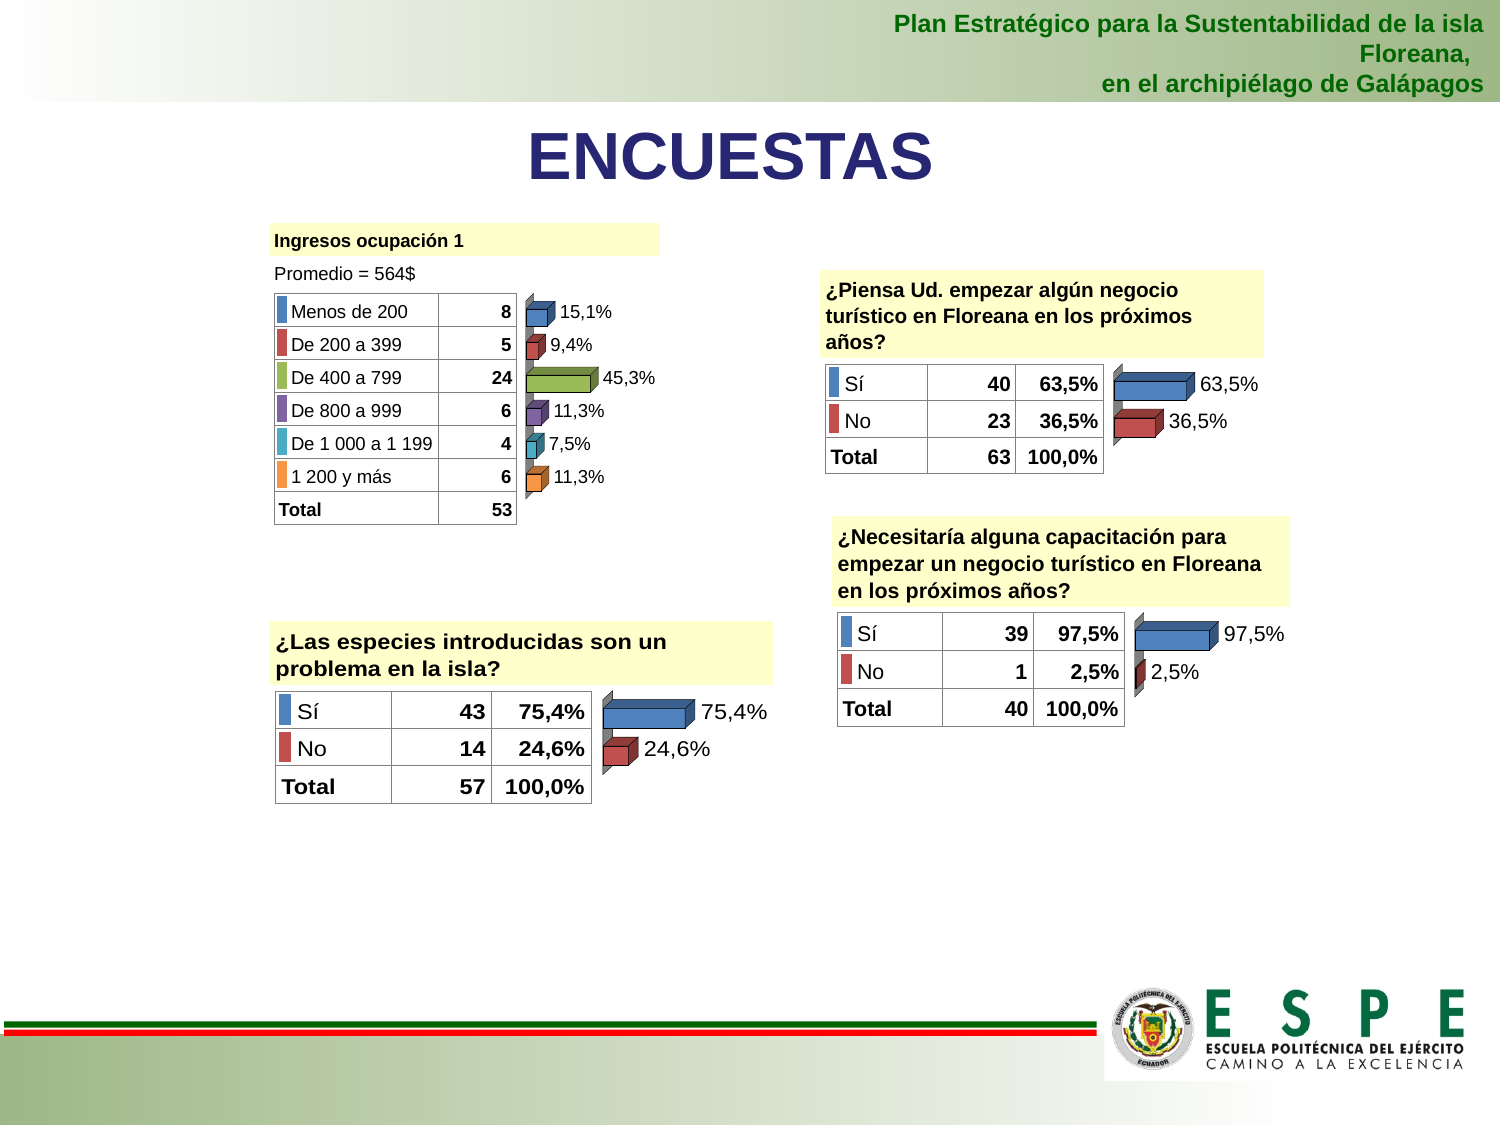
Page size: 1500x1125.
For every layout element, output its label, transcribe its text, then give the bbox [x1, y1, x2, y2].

picture [269, 620, 774, 809]
text_box Plan Estratégico para la Sustentabilidad de la isla Floreana, en el archipiélago de Galápagos [761, 0, 1500, 110]
text_box ENCUESTAS [93, 105, 1369, 215]
picture [1104, 976, 1483, 1081]
picture [831, 515, 1290, 732]
picture [269, 222, 661, 530]
picture [820, 269, 1265, 480]
